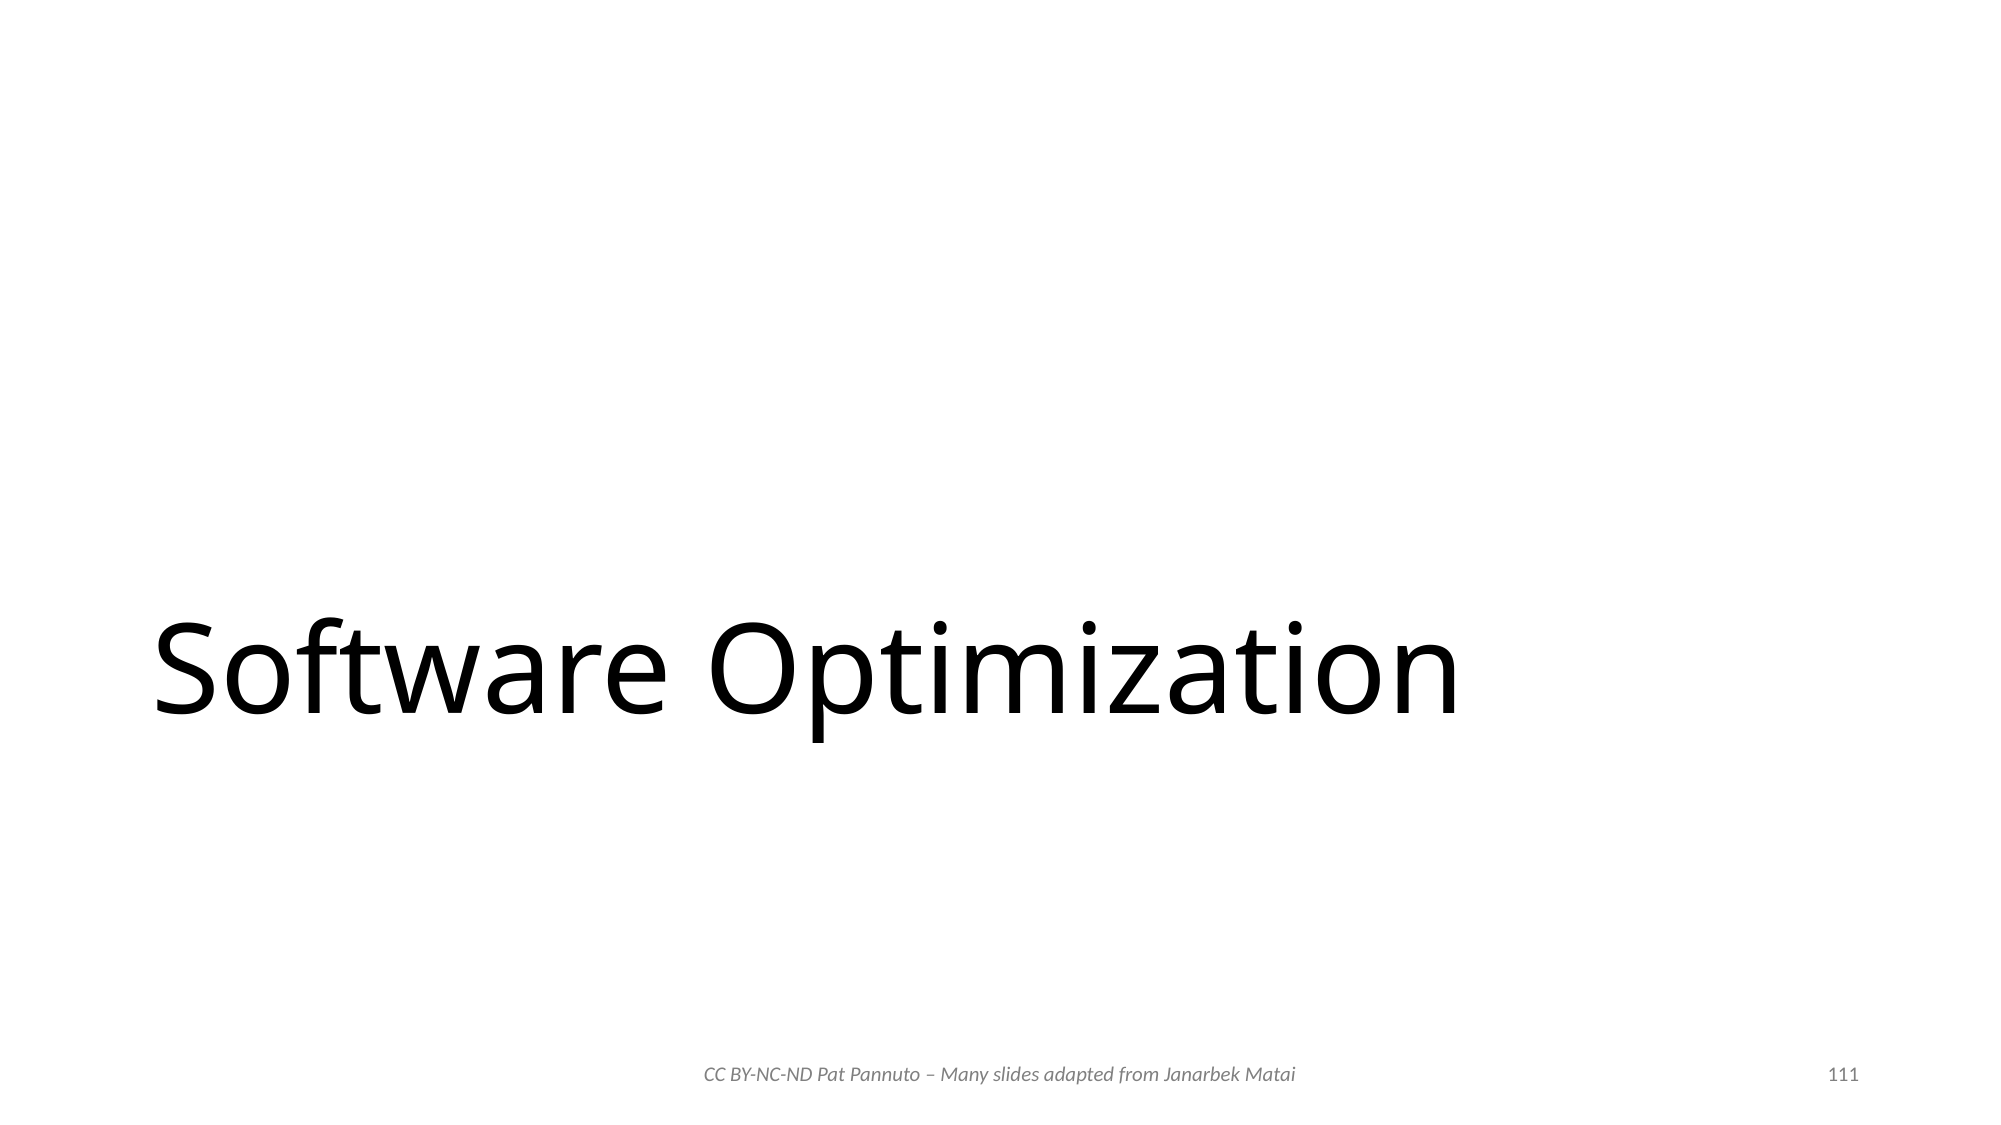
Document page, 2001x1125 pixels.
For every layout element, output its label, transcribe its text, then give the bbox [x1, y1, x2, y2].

title Software Optimization [136, 280, 1862, 749]
footer CC BY-NC-ND Pat Pannuto – Many slides adapted from Janarbek Matai [662, 1042, 1338, 1103]
